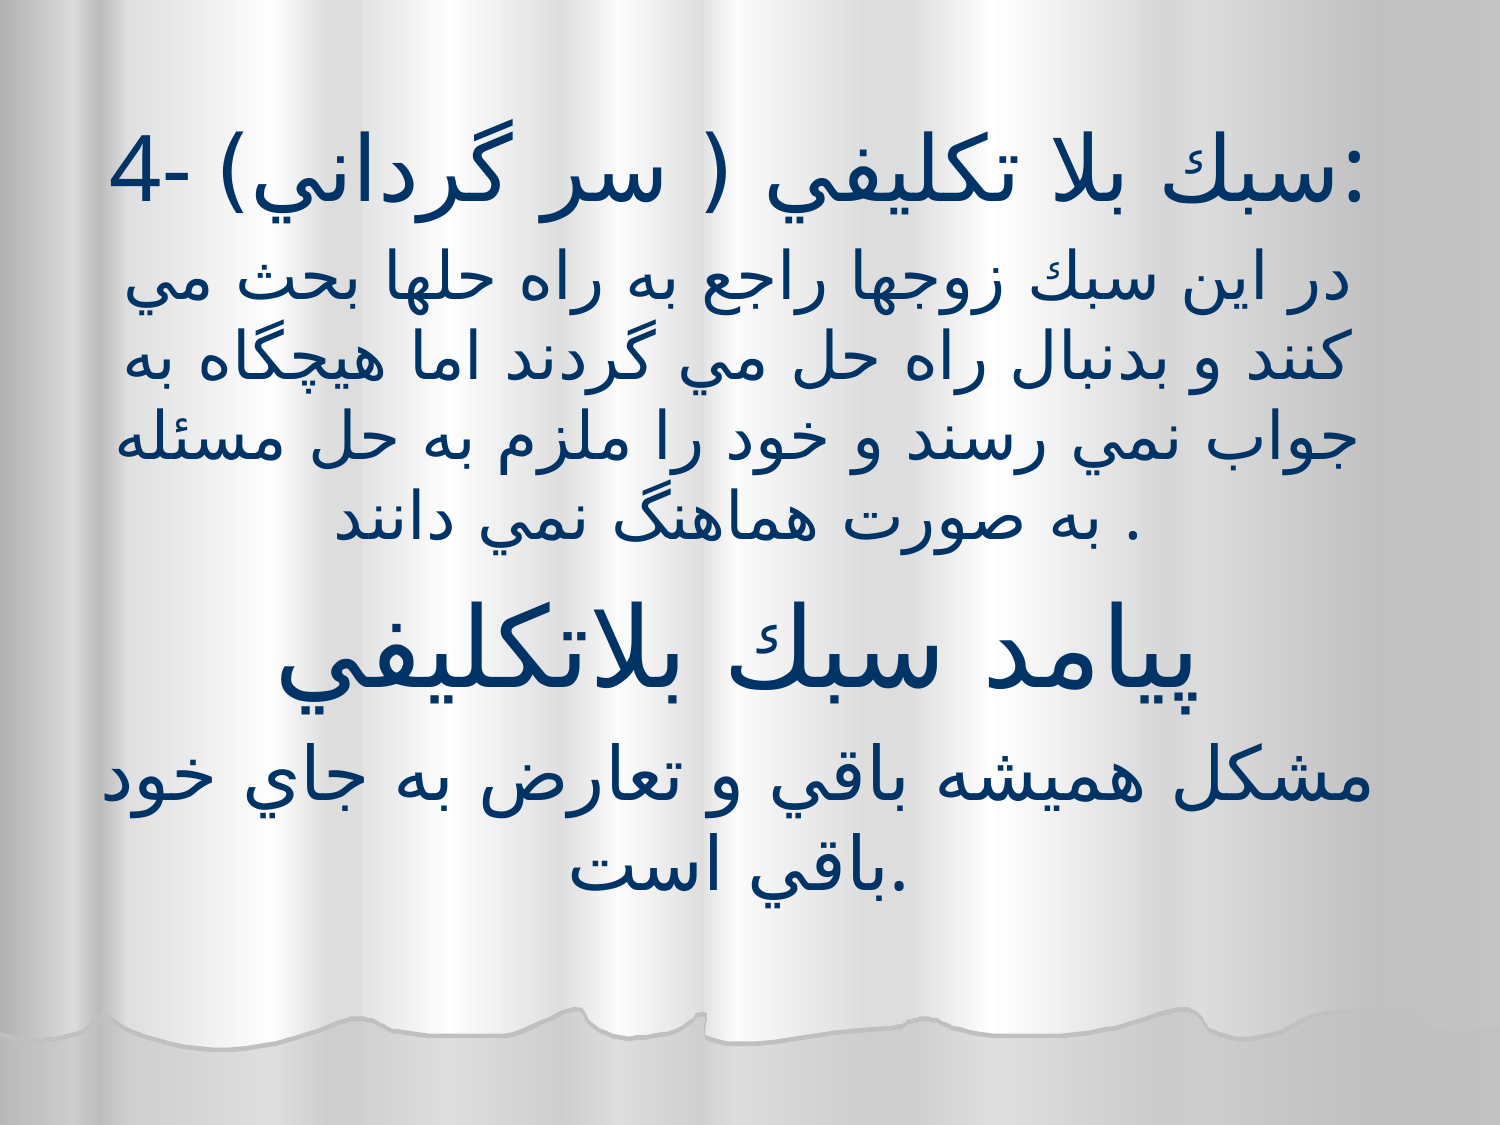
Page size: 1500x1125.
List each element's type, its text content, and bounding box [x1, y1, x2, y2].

subtitle 4- سبك بلا تكليفي ( سر گرداني): در اين سبك زوجها راجع به راه حلها بحث مي كنند و بدنبال راه حل مي گردند اما هيچگاه به جواب نمي رسند و خود را ملزم به حل مسئله به صورت هماهنگ نمي دانند . پيامد سبك بلاتكليفي مشكل هميشه باقي و تعارض به جاي خود باقي است. [76, 101, 1400, 1047]
